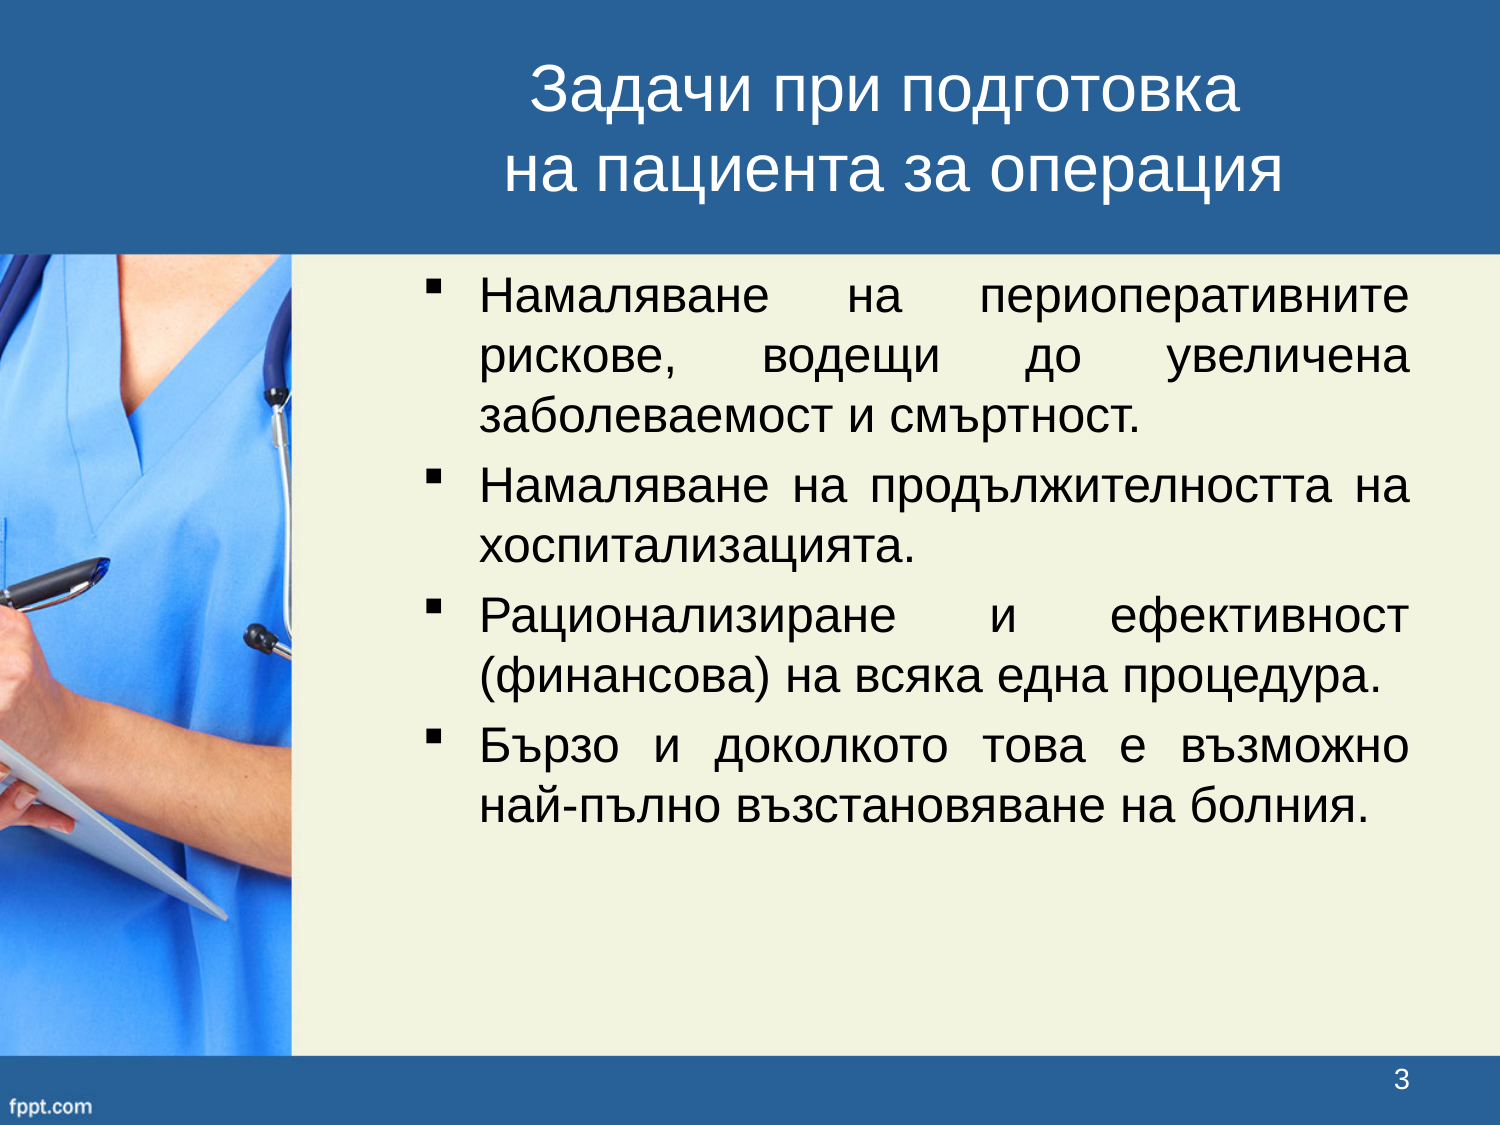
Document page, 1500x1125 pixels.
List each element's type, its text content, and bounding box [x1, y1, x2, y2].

text_box 3 [1074, 1024, 1425, 1103]
title Задачи при подготовка на пациента за операция [289, 30, 1500, 219]
picture [0, 0, 1500, 1125]
list Намаляване на периоперативните рискове, водещи до увеличена заболеваемост и смъртност. Намаляване на продължителността на хоспитализацията. Рационализиране и ефективност (финансова) на всяка една процедура. Бързо и доколкото това е възможно най-пълно възстановяване на болния. [407, 255, 1425, 875]
